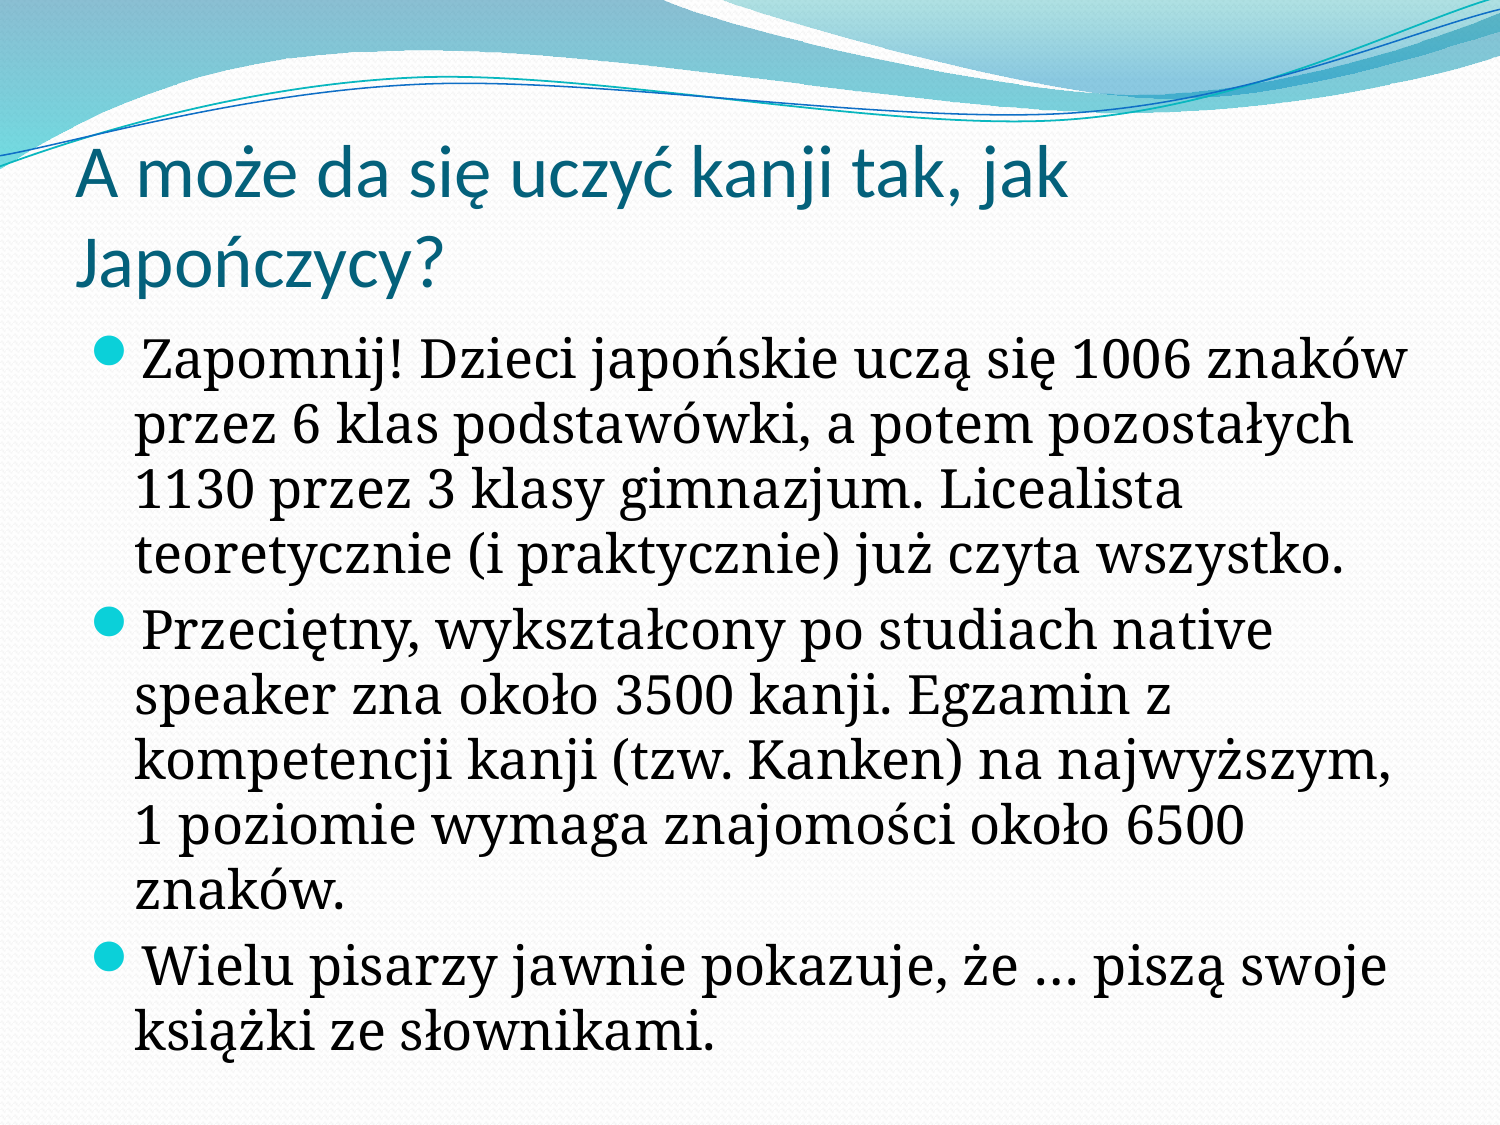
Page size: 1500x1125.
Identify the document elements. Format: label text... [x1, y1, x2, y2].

title A może da się uczyć kanji tak, jak Japończycy? [75, 115, 1425, 303]
list Zapomnij! Dzieci japońskie uczą się 1006 znaków przez 6 klas podstawówki, a potem pozostałych 1130 przez 3 klasy gimnazjum. Licealista teoretycznie (i praktycznie) już czyta wszystko. Przeciętny, wykształcony po studiach native speaker zna około 3500 kanji. Egzamin z kompetencji kanji (tzw. Kanken) na najwyższym, 1 poziomie wymaga znajomości około 6500 znaków. Wielu pisarzy jawnie pokazuje, że … piszą swoje książki ze słownikami. [75, 317, 1425, 1038]
